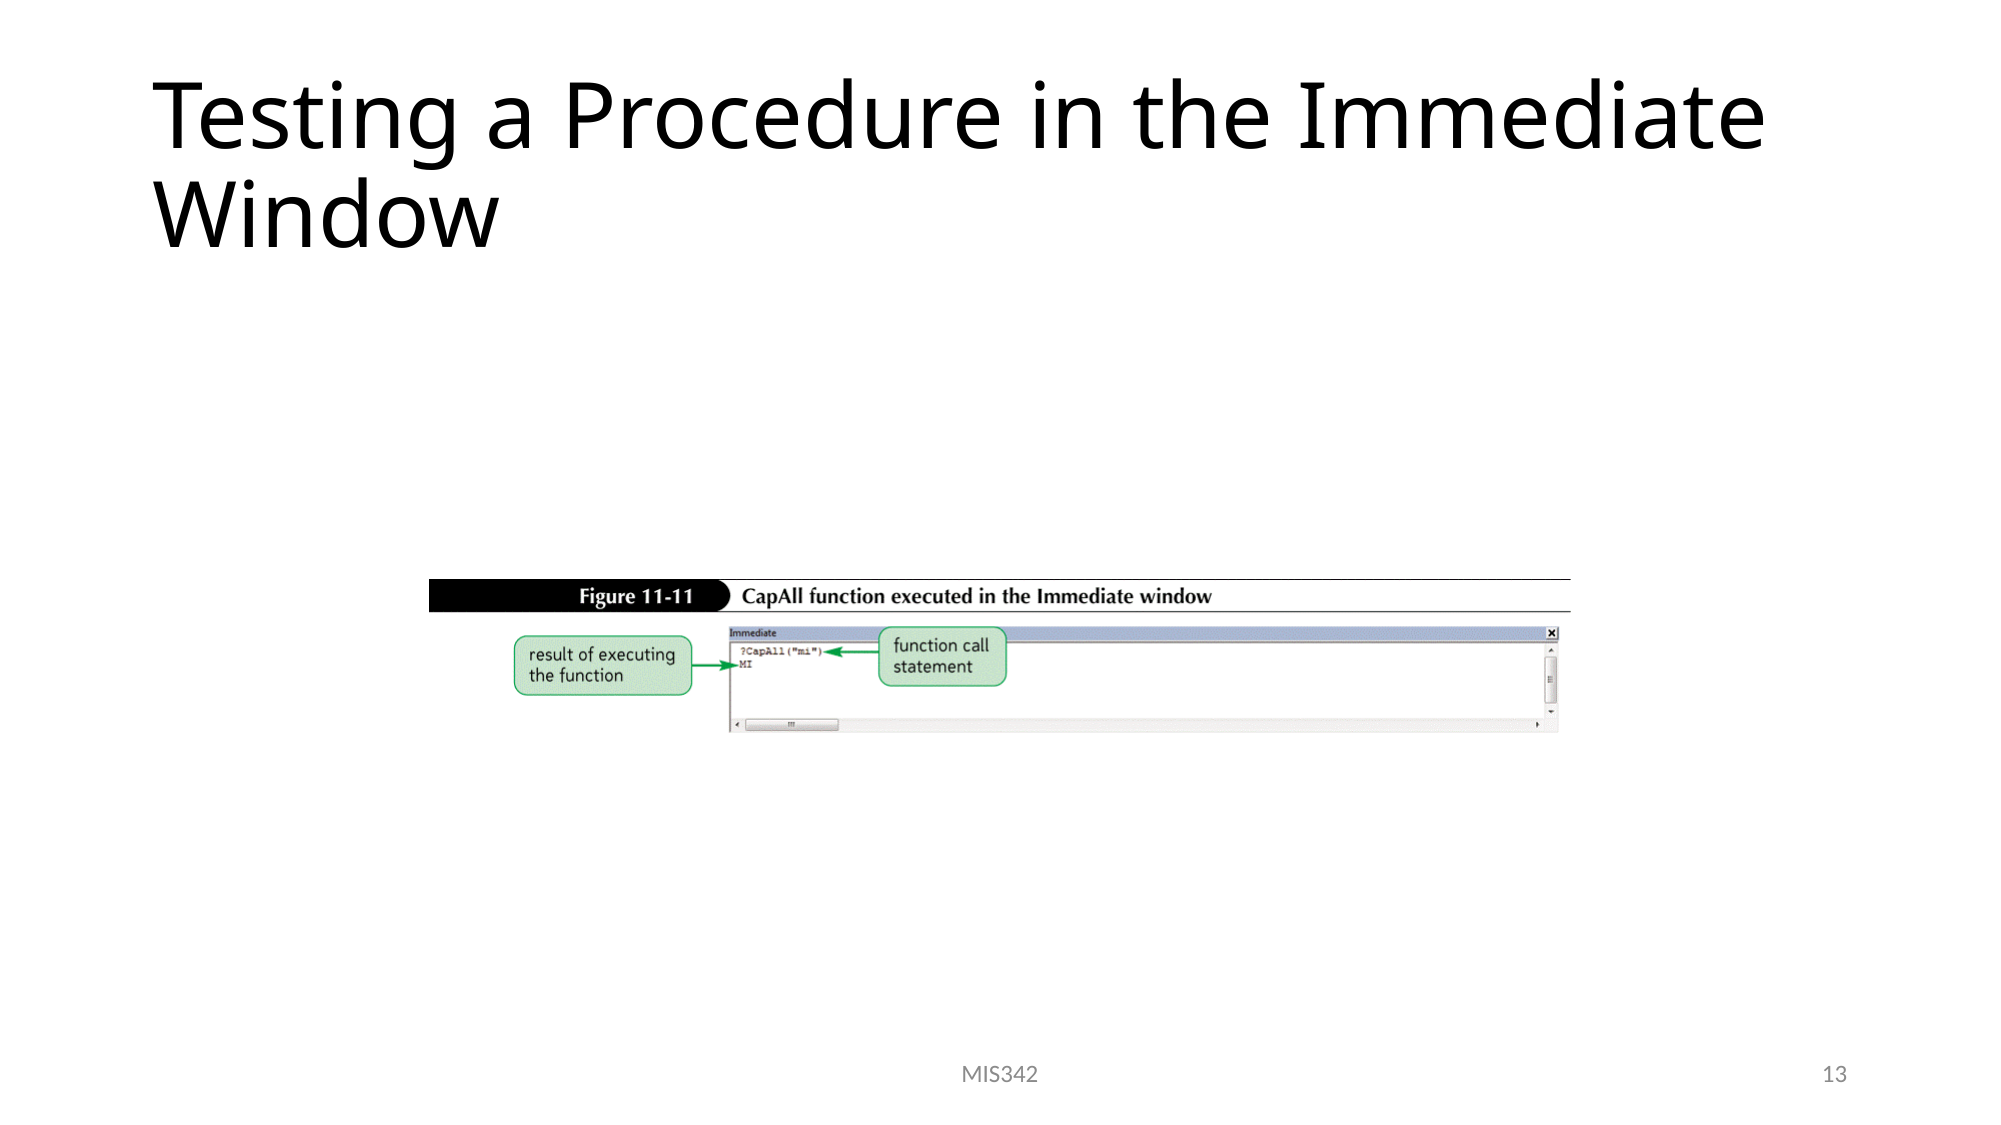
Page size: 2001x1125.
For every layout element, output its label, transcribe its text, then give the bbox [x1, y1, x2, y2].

footer MIS342 [662, 1042, 1338, 1103]
title Testing a Procedure in the Immediate Window [137, 59, 1863, 278]
slide_number 13 [1412, 1042, 1863, 1103]
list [429, 579, 1571, 733]
